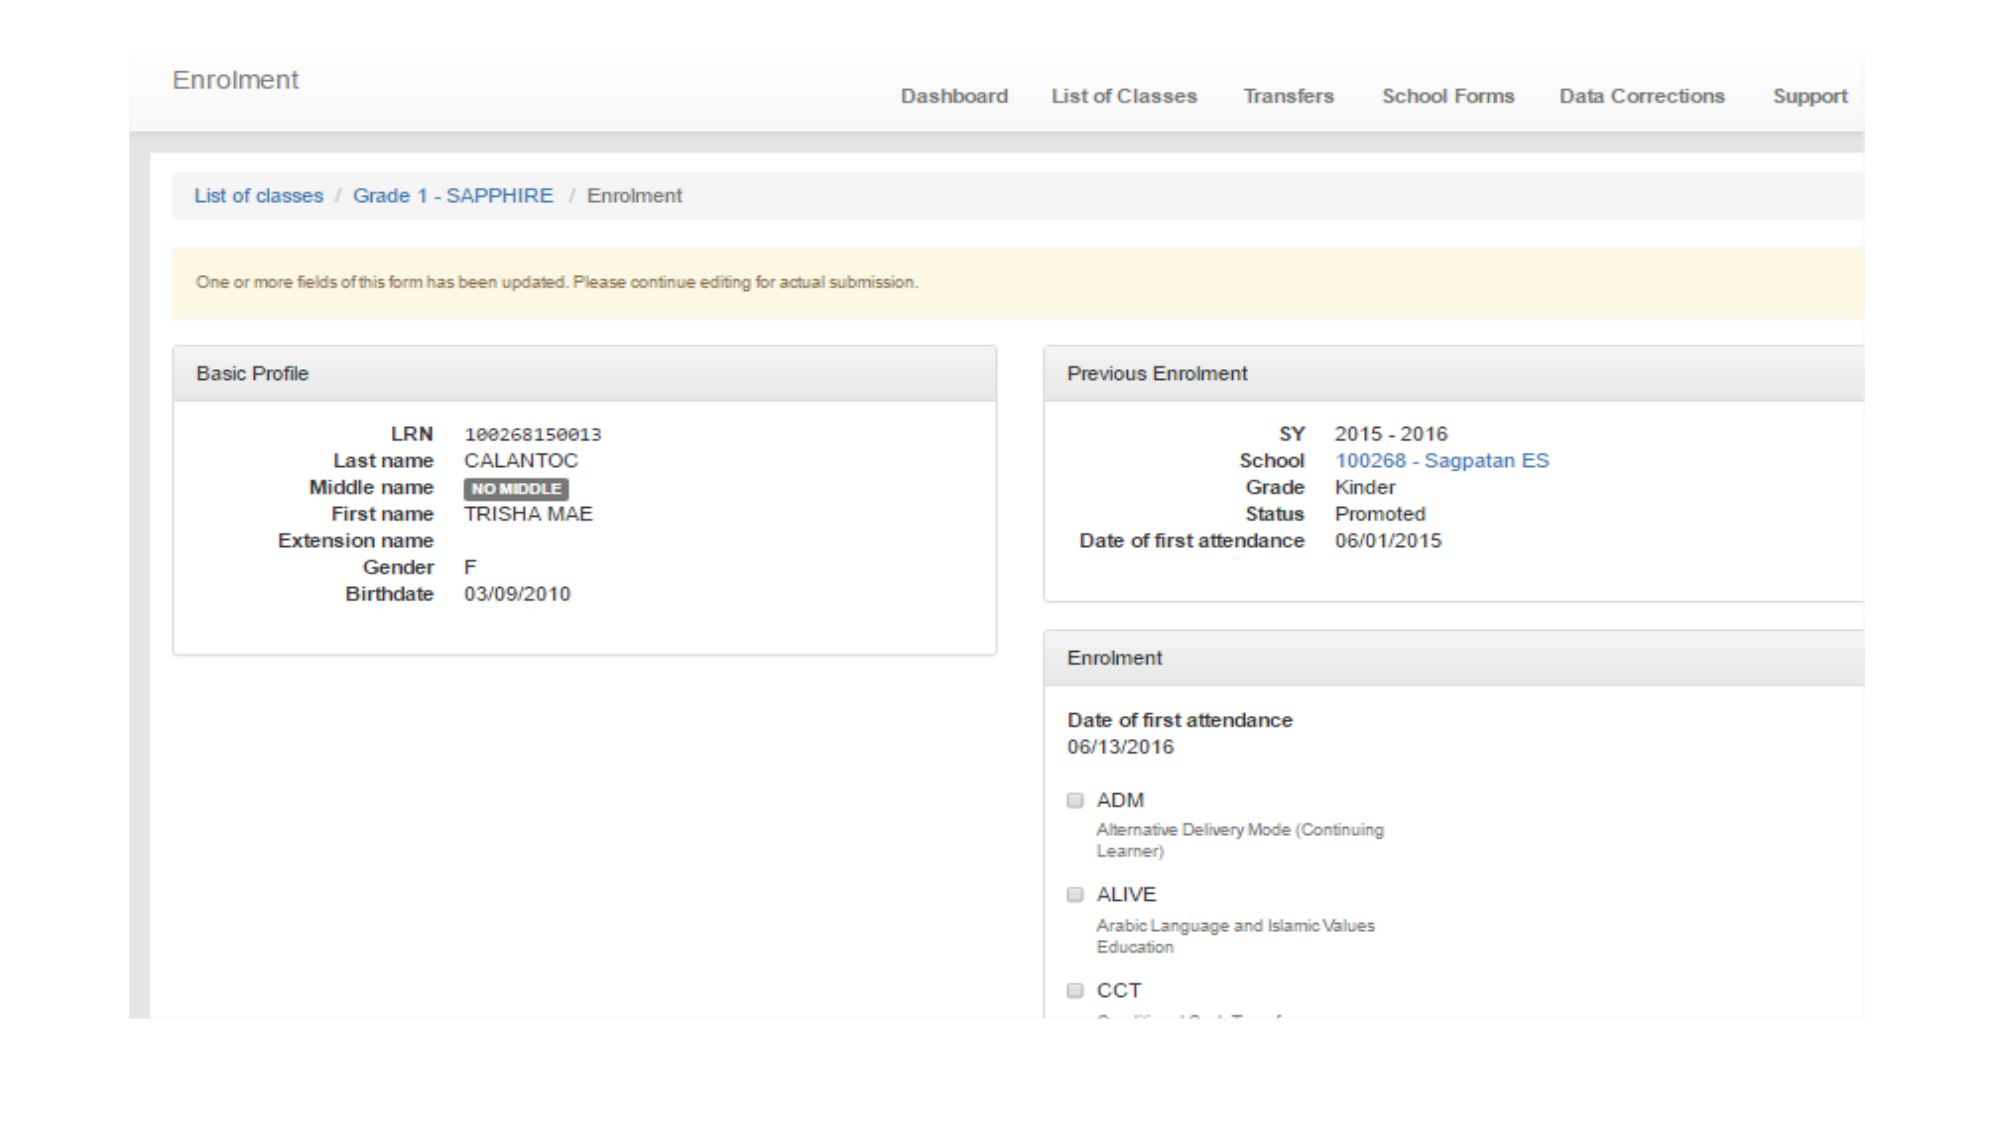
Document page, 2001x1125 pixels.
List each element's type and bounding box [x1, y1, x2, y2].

picture [129, 50, 1865, 1019]
